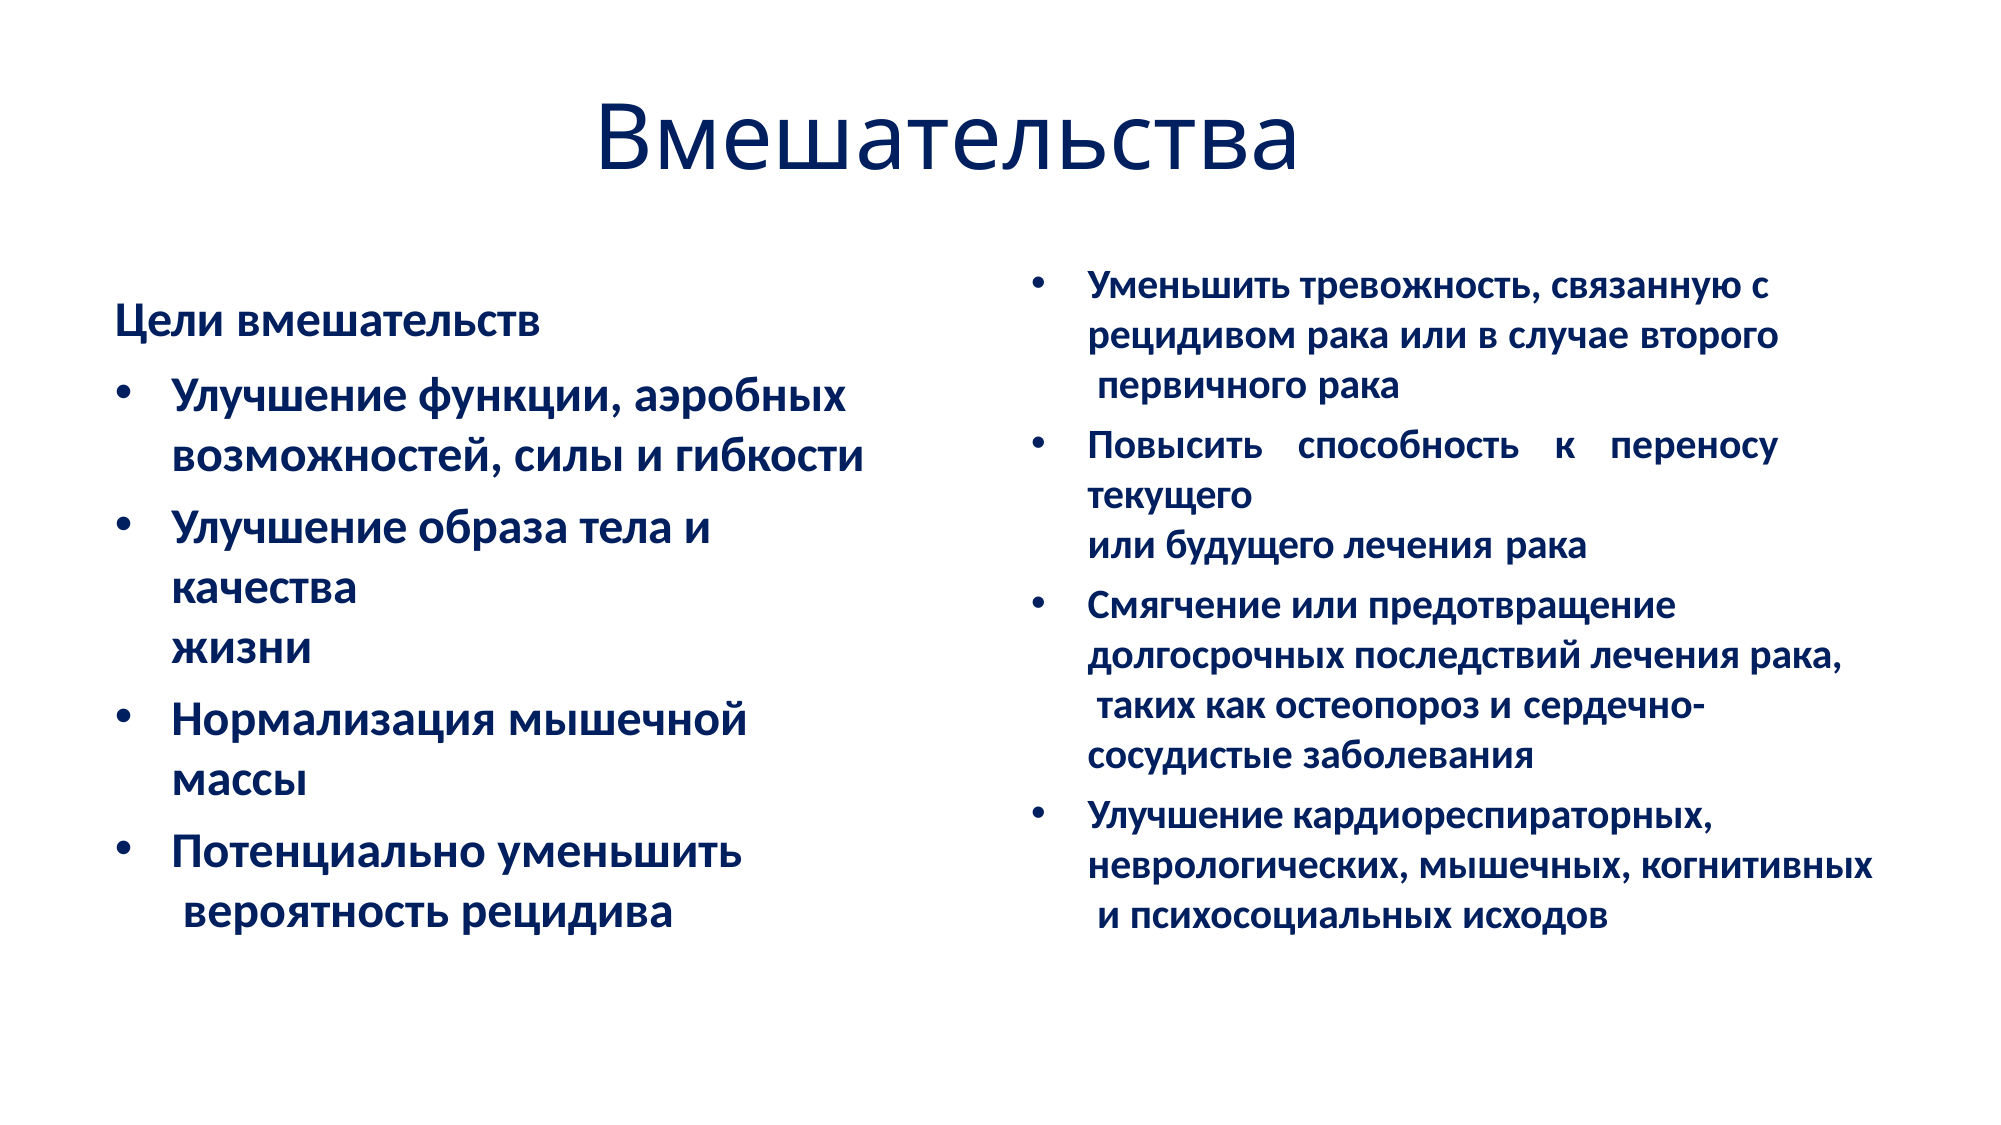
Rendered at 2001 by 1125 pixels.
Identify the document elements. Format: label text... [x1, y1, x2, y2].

title Вмешательства [591, 76, 1409, 267]
text_box Цели вмешательств Улучшение функции, аэробных возможностей, силы и гибкости Улучшение образа тела и качества жизни Нормализация мышечной массы Потенциально уменьшить вероятность рецидива [112, 269, 922, 938]
list Уменьшить тревожность, связанную с рецидивом рака или в случае второго первичного рака Повысить способность к переносу текущего или будущего лечения рака Смягчение или предотвращение долгосрочных последствий лечения рака, таких как остеопороз и сердечно- сосудистые заболевания Улучшение кардиореспираторных, неврологических, мышечных, когнитивных и психосоциальных исходов [1029, 254, 1883, 938]
